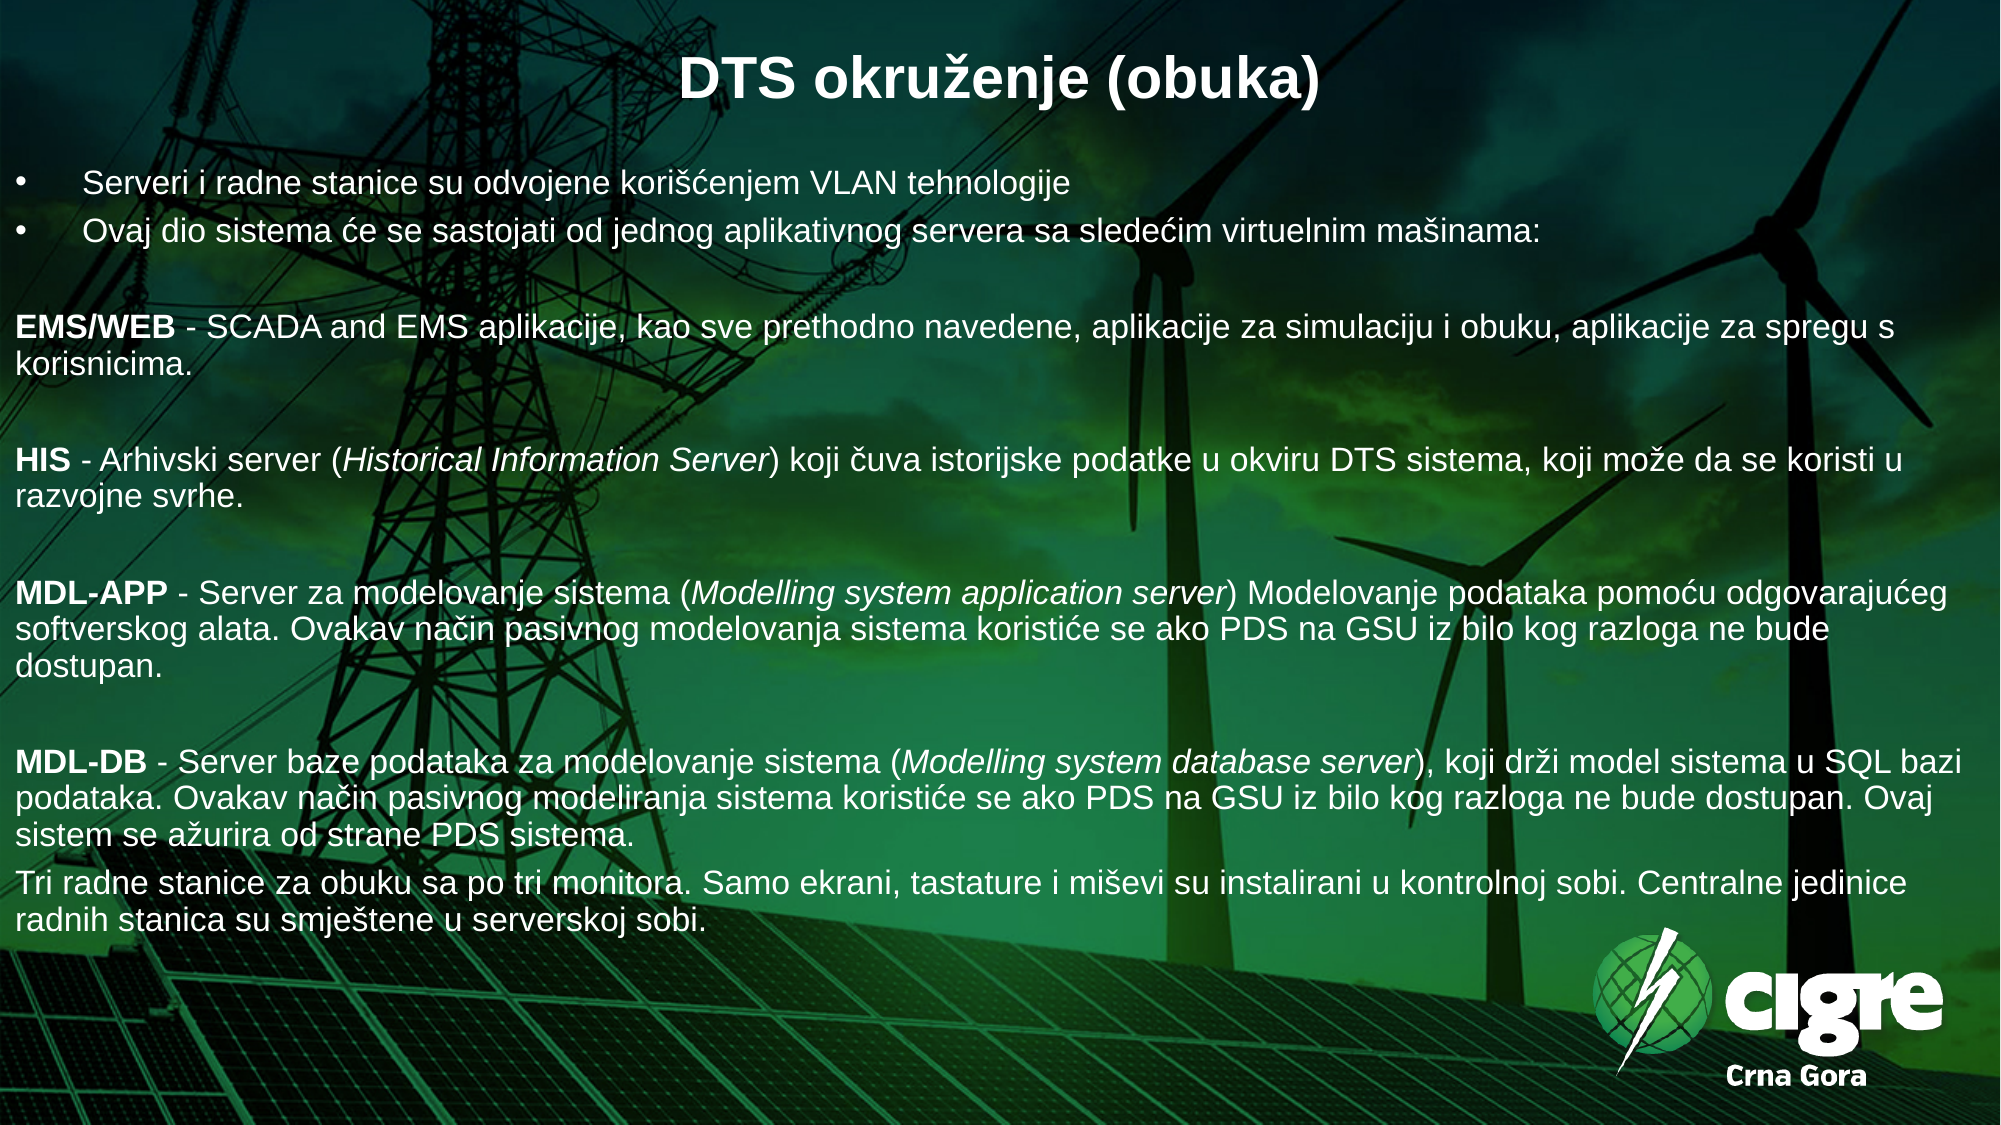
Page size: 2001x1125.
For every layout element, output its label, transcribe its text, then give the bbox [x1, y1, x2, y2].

picture [0, 0, 2001, 1125]
subtitle DTS okruženje (obuka) Serveri i radne stanice su odvojene korišćenjem VLAN tehnologije Ovaj dio sistema će se sastojati od jednog aplikativnog servera sa sledećim virtuelnim mašinama: EMS/WEB - SCADA and EMS aplikacije, kao sve prethodno navedene, aplikacije za simulaciju i obuku, aplikacije za spregu s korisnicima. HIS - Arhivski server (Historical Information Server) koji čuva istorijske podatke u okviru DTS sistema, koji može da se koristi u razvojne svrhe. MDL-APP - Server za modelovanje sistema (Modelling system application server) Modelovanje podataka pomoću odgovarajućeg softverskog alata. Ovakav način pasivnog modelovanja sistema koristiće se ako PDS na GSU iz bilo kog razloga ne bude dostupan. MDL-DB - Server baze podataka za modelovanje sistema (Modelling system database server), koji drži model sistema u SQL bazi podataka. Ovakav način pasivnog modeliranja sistema koristiće se ako PDS na GSU iz bilo kog razloga ne bude dostupan. Ovaj sistem se ažurira od strane PDS sistema. Tri radne stanice za obuku sa po tri monitora. Samo ekrani, tastature i miševi su instalirani u kontrolnoj sobi. Centralne jedinice radnih stanica su smještene u serverskoj sobi. [0, 39, 2000, 1009]
